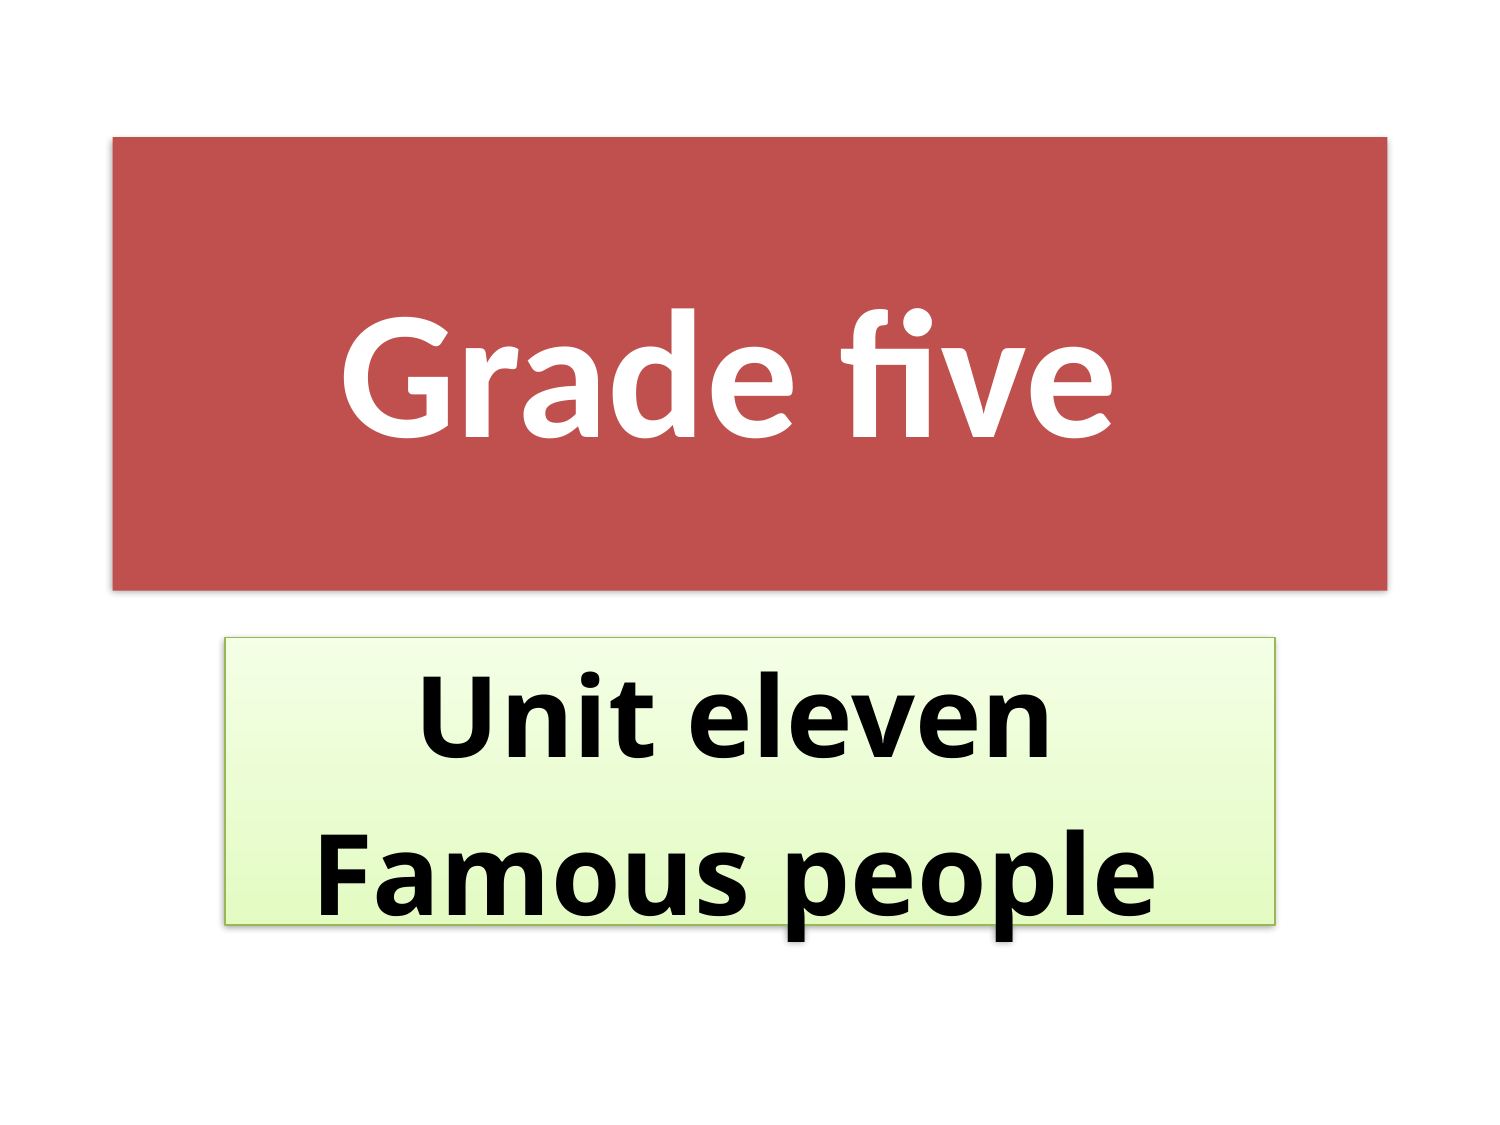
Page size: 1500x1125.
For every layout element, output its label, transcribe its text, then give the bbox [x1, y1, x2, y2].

subtitle Unit eleven Famous people [224, 637, 1276, 926]
title Grade five [112, 137, 1388, 591]
